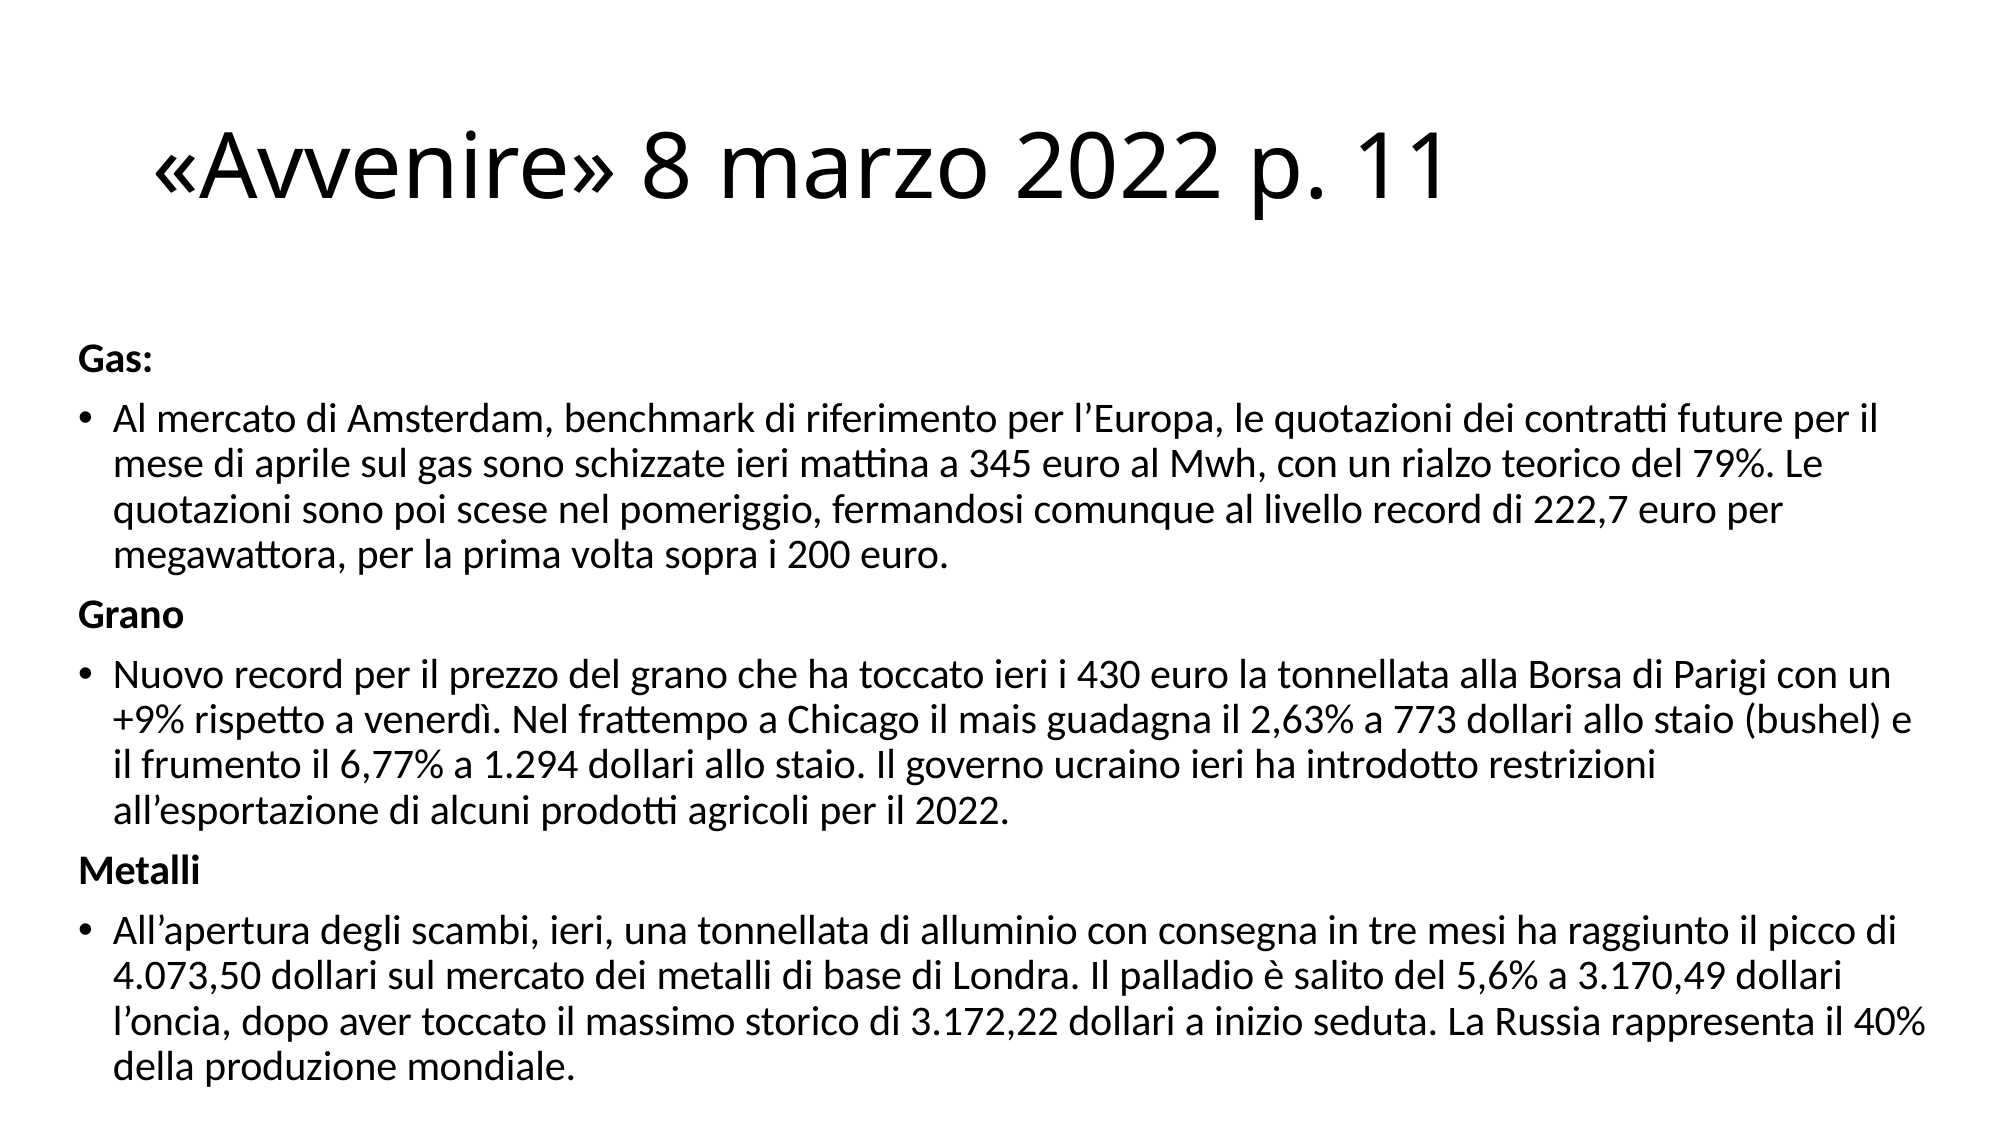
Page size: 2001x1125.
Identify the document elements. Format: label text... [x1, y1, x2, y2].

title «Avvenire» 8 marzo 2022 p. 11 [137, 59, 1863, 278]
list Gas: Al mercato di Amsterdam, benchmark di riferimento per l’Europa, le quotazioni dei contratti future per il mese di aprile sul gas sono schizzate ieri mattina a 345 euro al Mwh, con un rialzo teorico del 79%. Le quotazioni sono poi scese nel pomeriggio, fermandosi comunque al livello record di 222,7 euro per megawattora, per la prima volta sopra i 200 euro. Grano Nuovo record per il prezzo del grano che ha toccato ieri i 430 euro la tonnellata alla Borsa di Parigi con un +9% rispetto a venerdì. Nel frattempo a Chicago il mais guadagna il 2,63% a 773 dollari allo staio (bushel) e il frumento il 6,77% a 1.294 dollari allo staio. Il governo ucraino ieri ha introdotto restrizioni all’esportazione di alcuni prodotti agricoli per il 2022. Metalli All’apertura degli scambi, ieri, una tonnellata di alluminio con consegna in tre mesi ha raggiunto il picco di 4.073,50 dollari sul mercato dei metalli di base di Londra. Il palladio è salito del 5,6% a 3.170,49 dollari l’oncia, dopo aver toccato il massimo storico di 3.172,22 dollari a inizio seduta. La Russia rappresenta il 40% della produzione mondiale. [63, 328, 1945, 1100]
